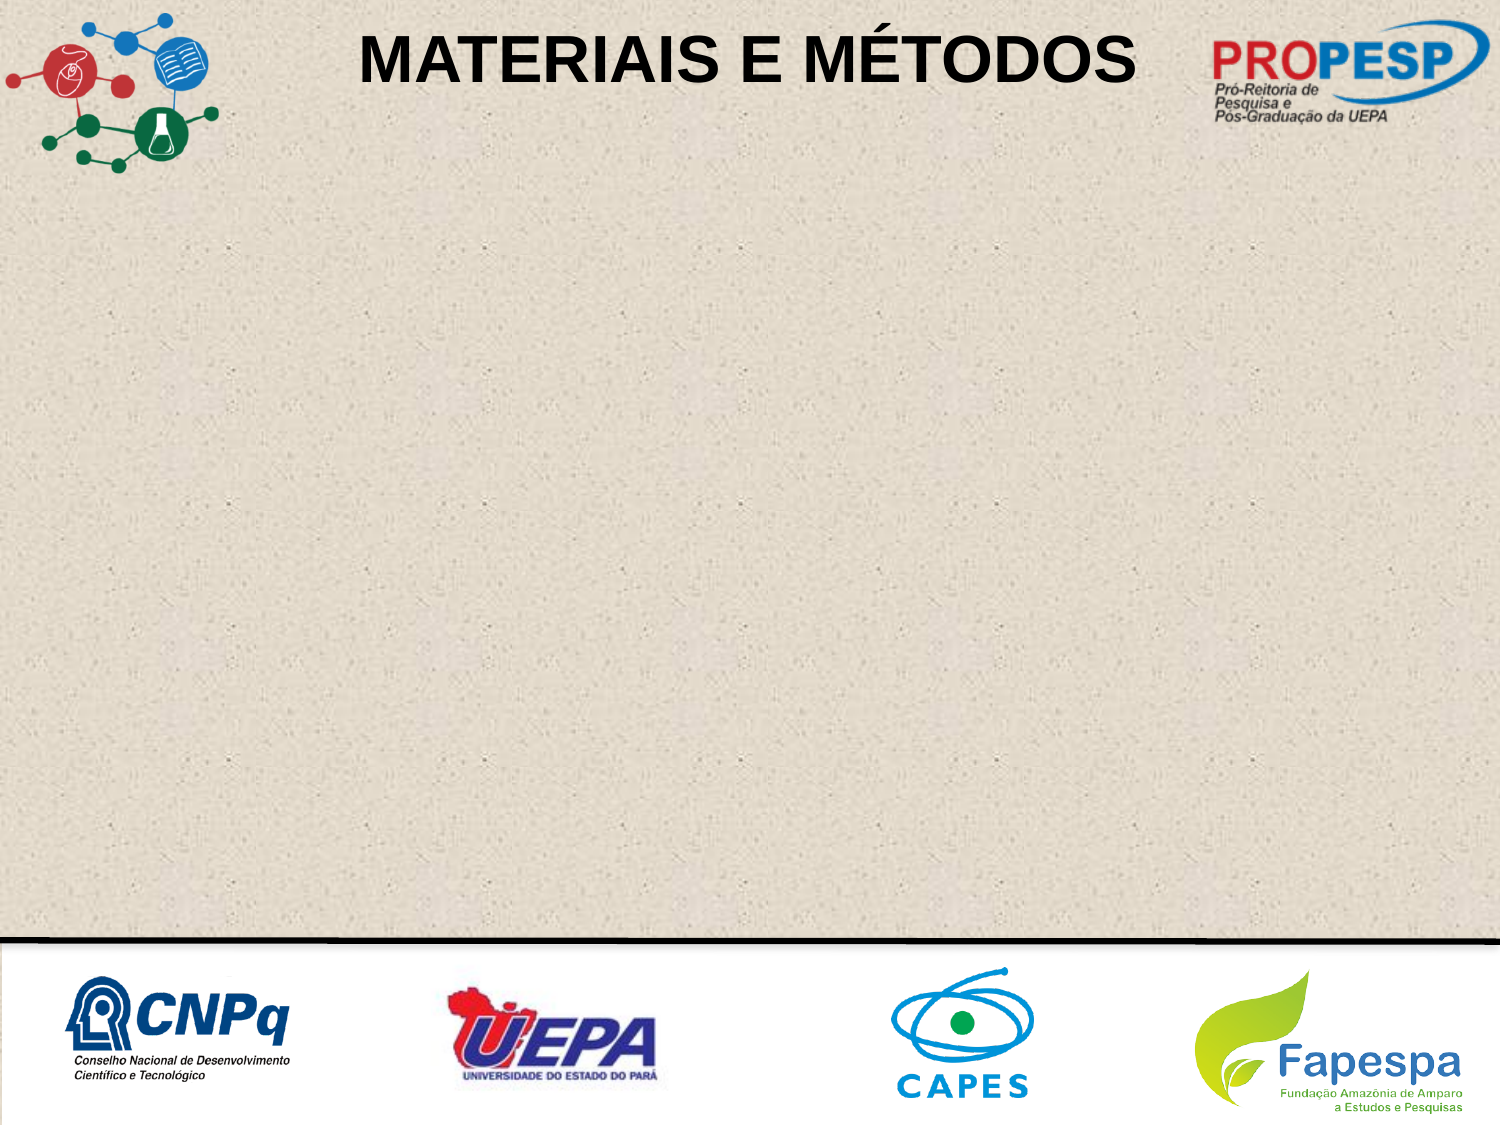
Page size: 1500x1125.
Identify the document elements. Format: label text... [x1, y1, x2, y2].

picture [934, 1094, 946, 1098]
picture [898, 998, 930, 1032]
picture [976, 994, 1028, 1032]
picture [920, 1044, 981, 1056]
picture [955, 967, 1034, 1011]
picture [891, 1024, 1034, 1098]
picture [917, 998, 1017, 1046]
picture [0, 0, 1500, 938]
picture [1186, 963, 1472, 1120]
text_box [0, 951, 1500, 1125]
text_box MATERIAIS E MÉTODOS [40, 8, 1458, 103]
picture [64, 975, 290, 1083]
picture [430, 963, 682, 1098]
picture [891, 967, 1002, 1014]
